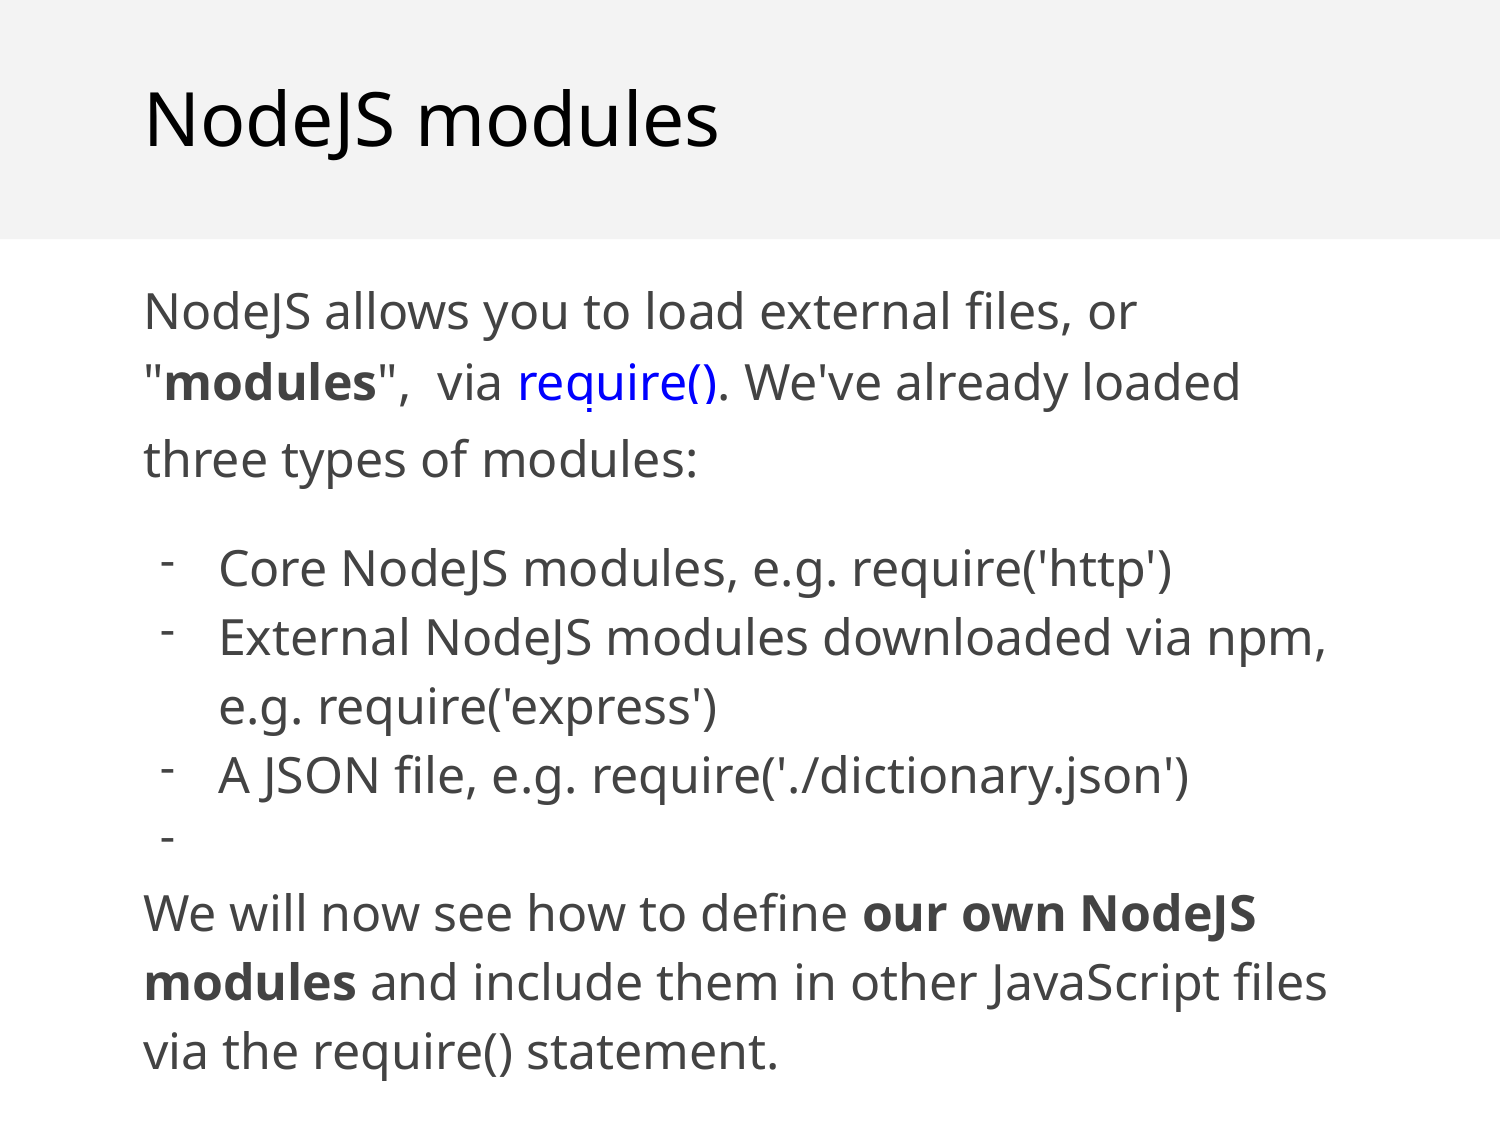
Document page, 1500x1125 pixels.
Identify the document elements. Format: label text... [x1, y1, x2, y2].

text_box NodeJS modules [128, 56, 1372, 183]
text_box NodeJS allows you to load external files, or "modules", via require(). We've already loaded three types of modules: Core NodeJS modules, e.g. require('http') External NodeJS modules downloaded via npm, e.g. require('express') A JSON file, e.g. require('./dictionary.json') We will now see how to define our own NodeJS modules and include them in other JavaScript files via the require() statement. [128, 255, 1372, 1091]
